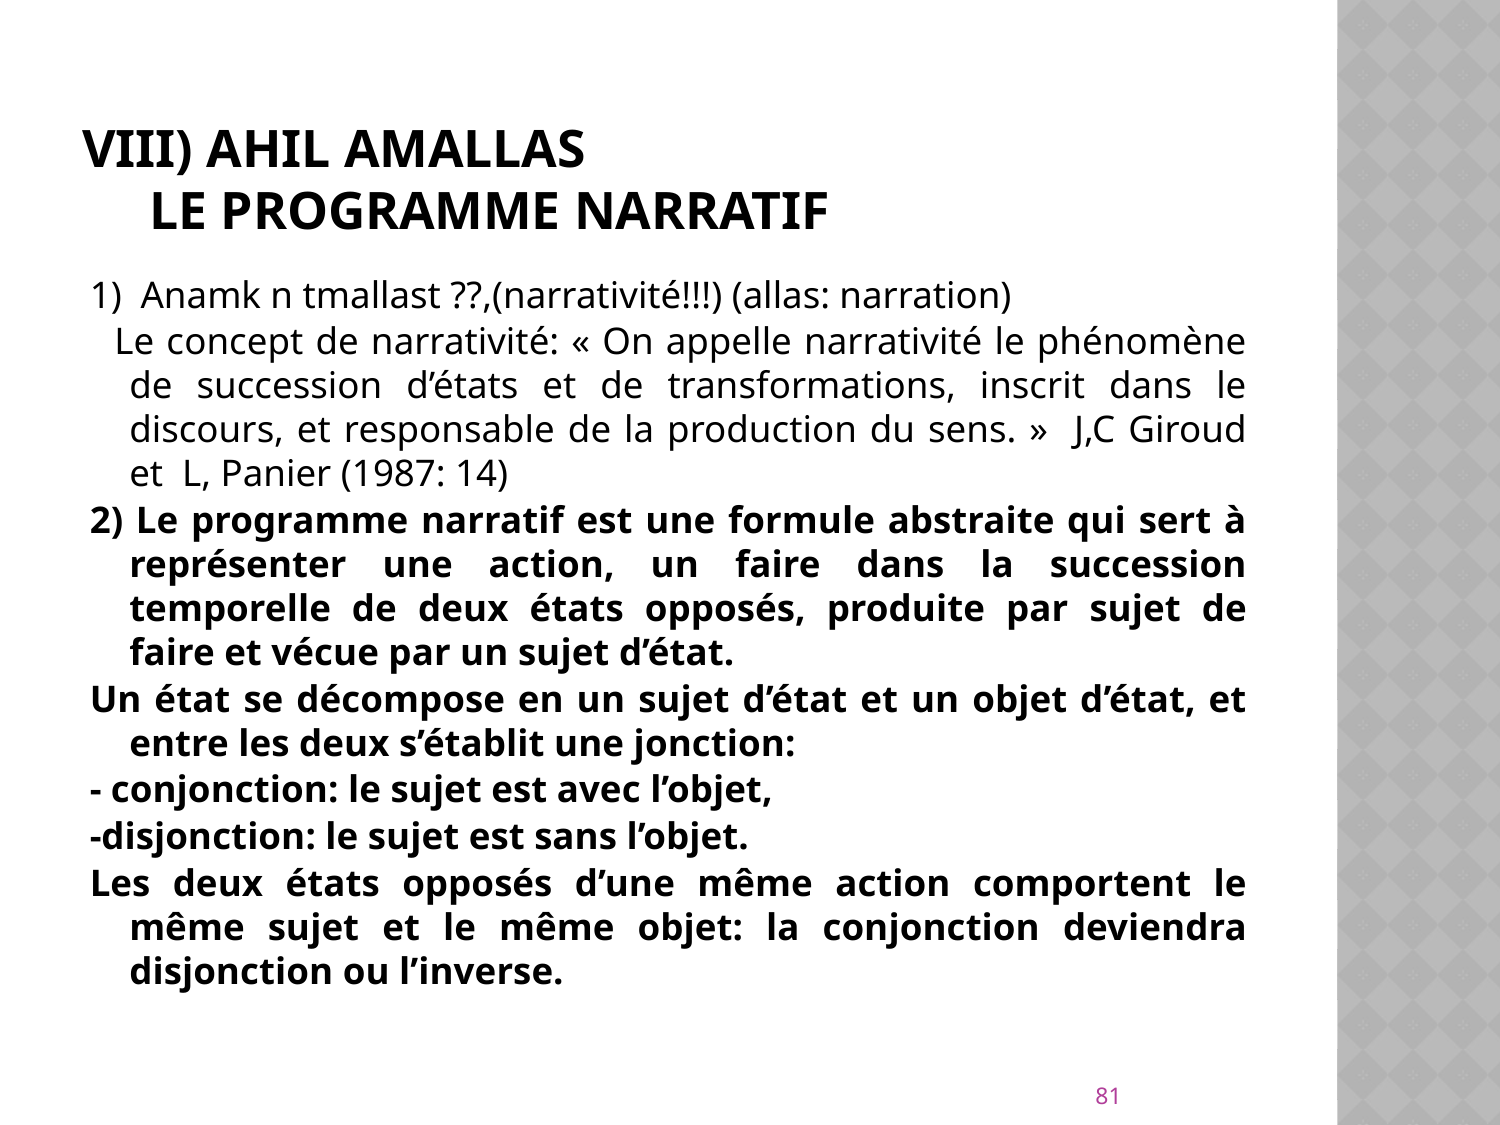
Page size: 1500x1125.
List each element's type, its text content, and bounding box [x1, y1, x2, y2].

title VIII) Ahil amallas Le programme narratif [75, 52, 1263, 240]
slide_number 81 [1025, 1075, 1122, 1113]
list 1) Anamk n tmallast ??,(narrativité!!!) (allas: narration) Le concept de narrativité: « On appelle narrativité le phénomène de succession d’états et de transformations, inscrit dans le discours, et responsable de la production du sens. » J,C Giroud et L, Panier (1987: 14) 2) Le programme narratif est une formule abstraite qui sert à représenter une action, un faire dans la succession temporelle de deux états opposés, produite par sujet de faire et vécue par un sujet d’état. Un état se décompose en un sujet d’état et un objet d’état, et entre les deux s’établit une jonction: - conjonction: le sujet est avec l’objet, -disjonction: le sujet est sans l’objet. Les deux états opposés d’une même action comportent le même sujet et le même objet: la conjonction deviendra disjonction ou l’inverse. [75, 264, 1263, 1059]
